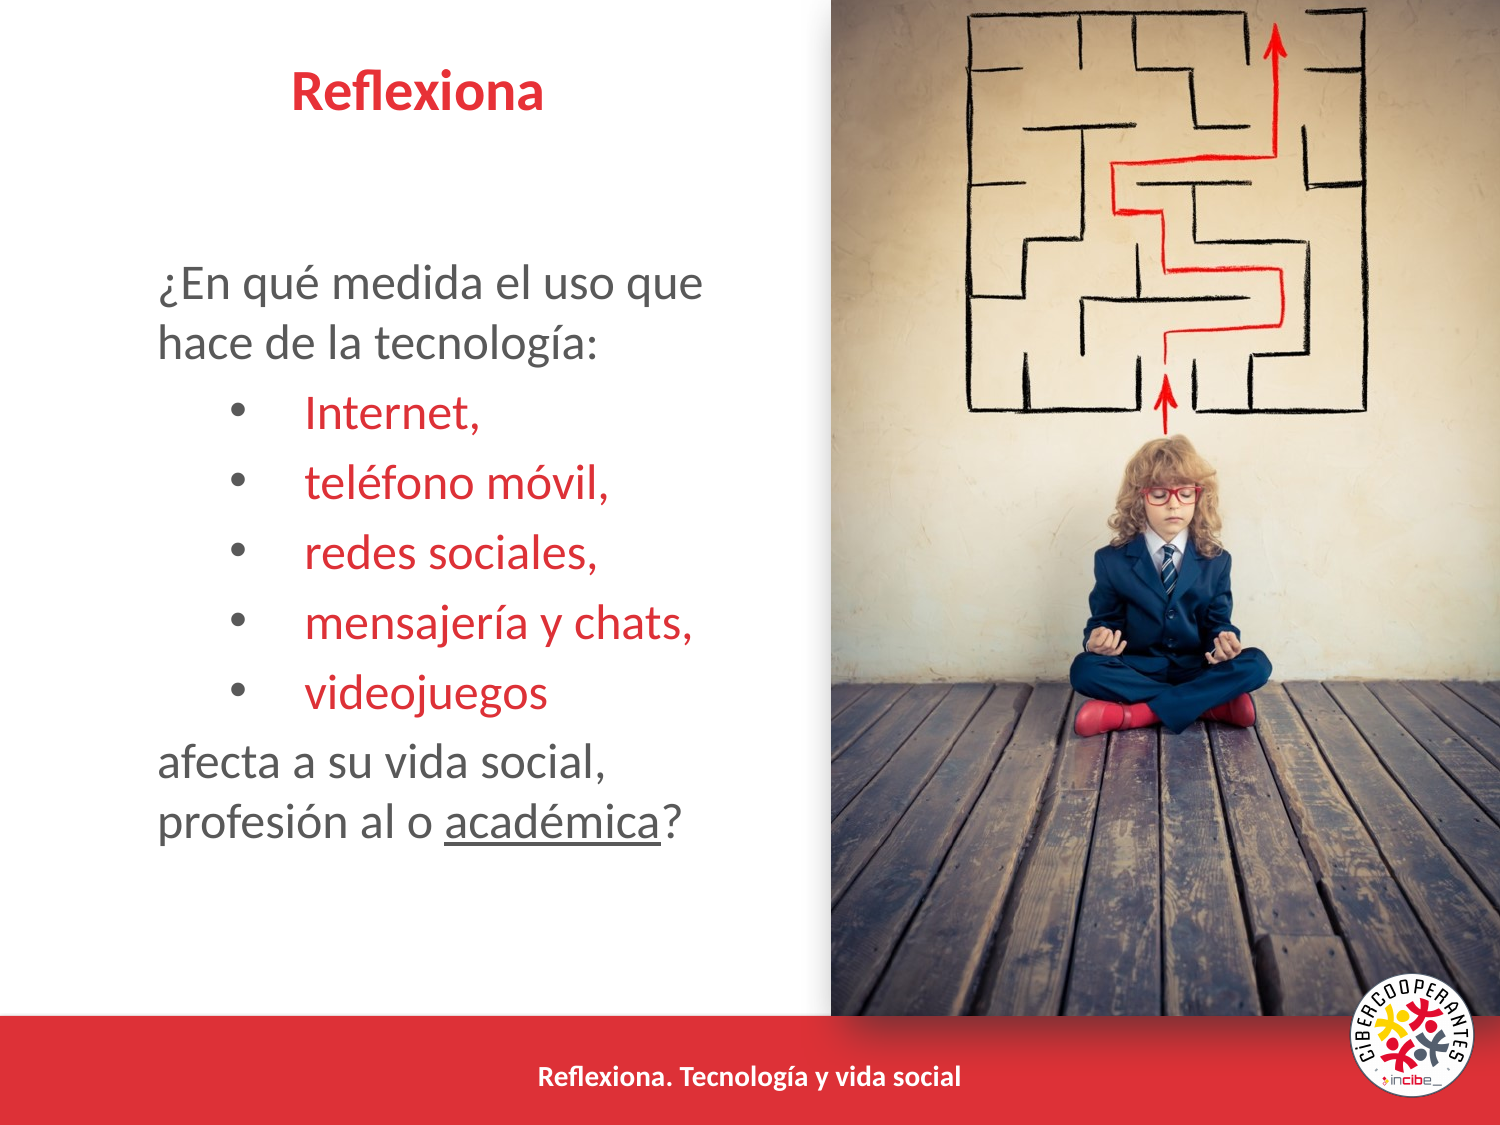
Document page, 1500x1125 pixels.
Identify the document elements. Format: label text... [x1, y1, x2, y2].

text_box ¿En qué medida el uso que hace de la tecnología: Internet, teléfono móvil, redes sociales, mensajería y chats, videojuegos afecta a su vida social, profesión al o académica? [112, 176, 823, 922]
picture [1346, 969, 1478, 1101]
title Reflexiona [75, 45, 762, 154]
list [830, 0, 1500, 1016]
list Reflexiona. Tecnología y vida social [75, 1049, 1341, 1097]
